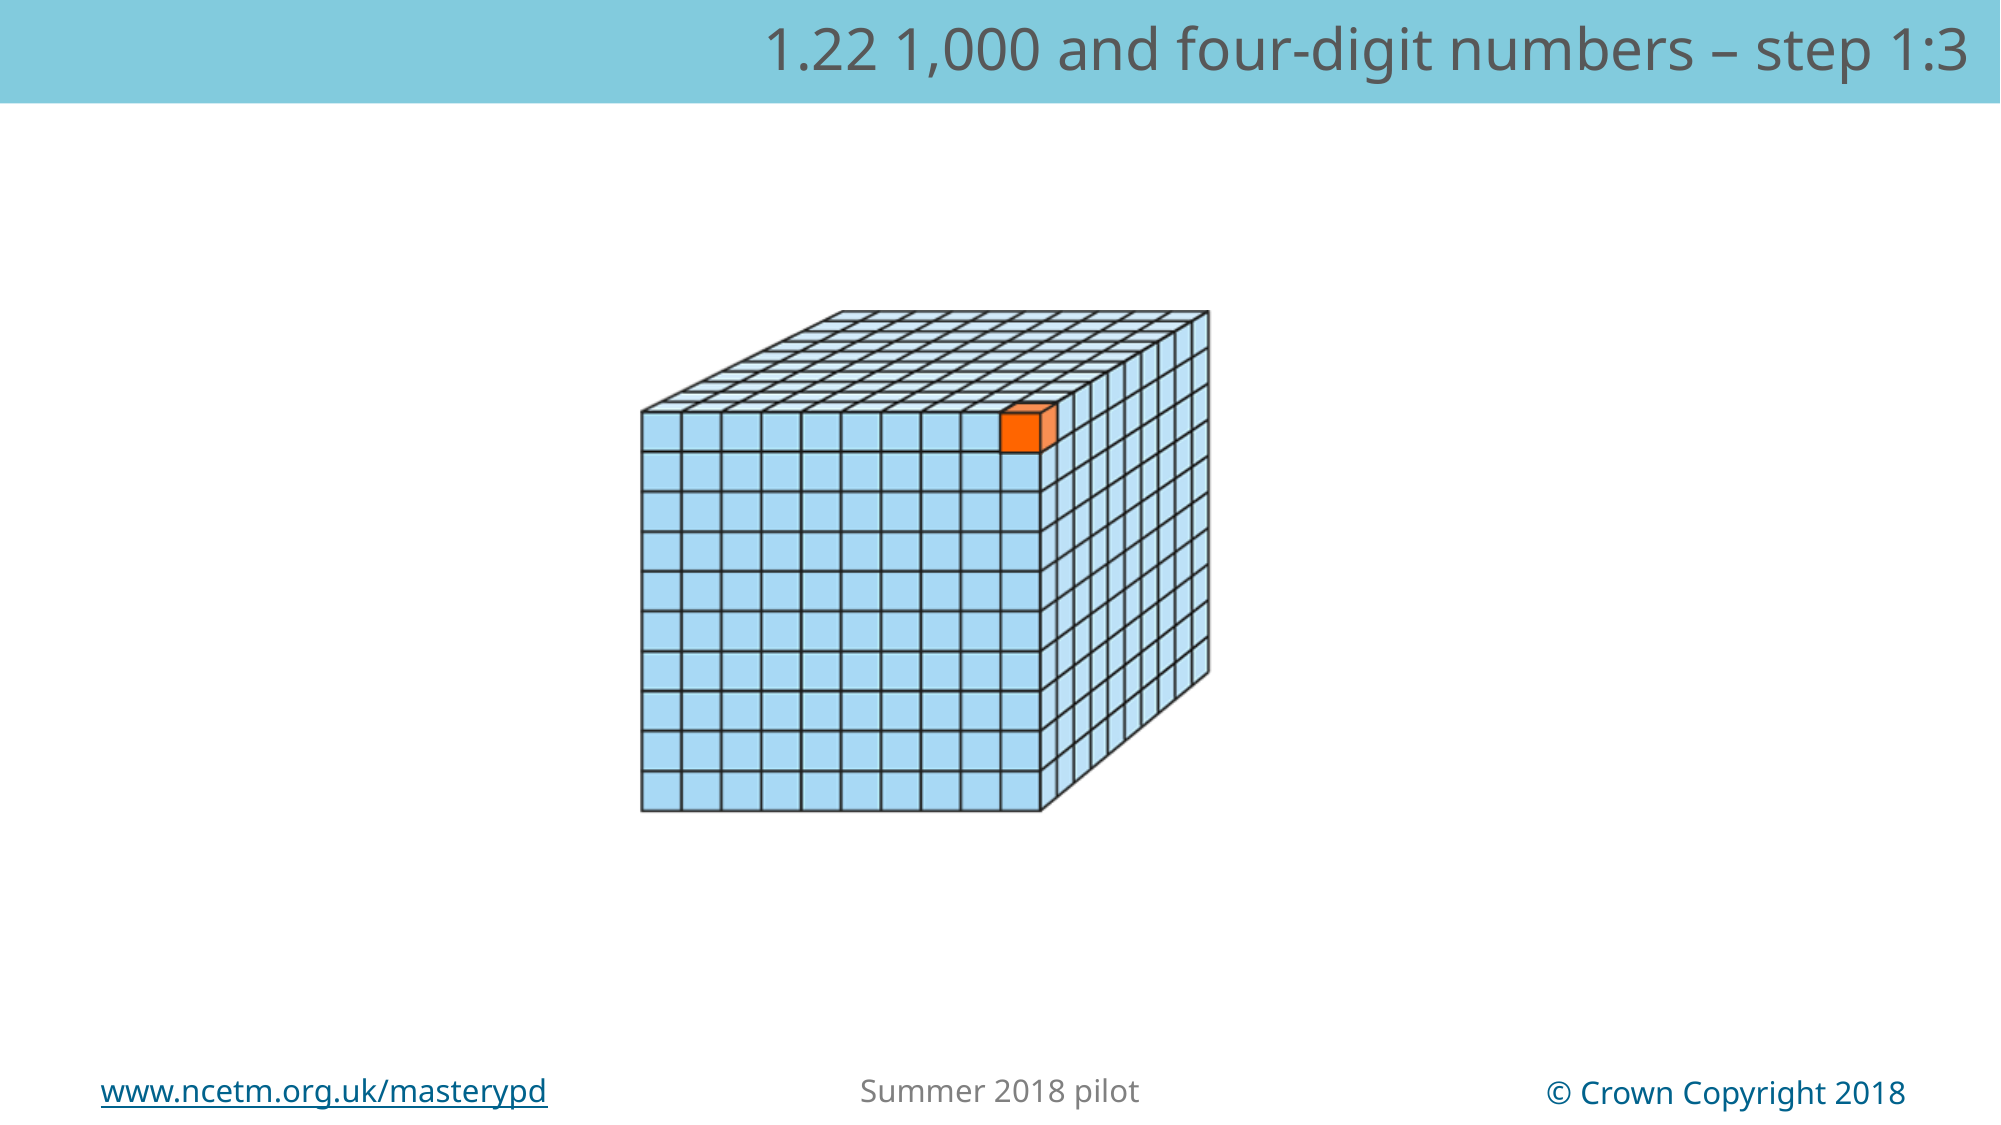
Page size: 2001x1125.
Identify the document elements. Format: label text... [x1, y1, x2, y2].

picture [351, 310, 1245, 814]
list 1.22 1,000 and four-digit numbers – step 1:3 [0, 0, 2000, 104]
